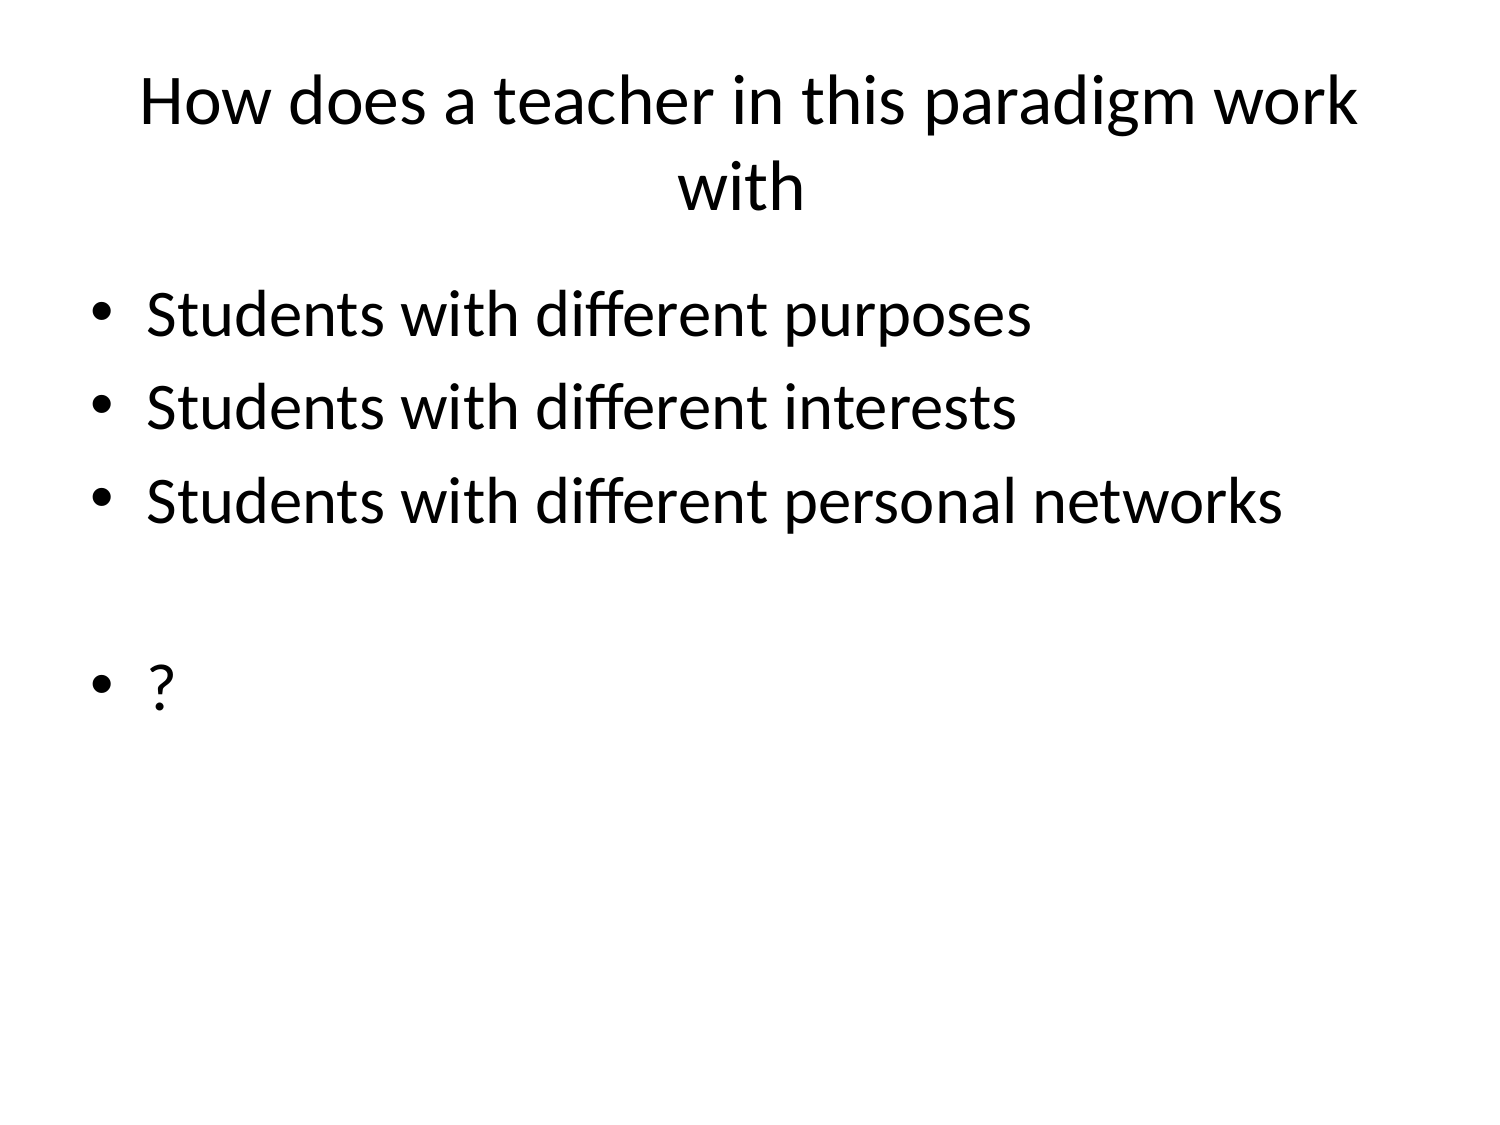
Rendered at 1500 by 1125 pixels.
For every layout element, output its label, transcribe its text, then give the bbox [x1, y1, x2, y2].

title How does a teacher in this paradigm work with [75, 45, 1425, 233]
list Students with different purposes Students with different interests Students with different personal networks ? [75, 262, 1425, 1005]
